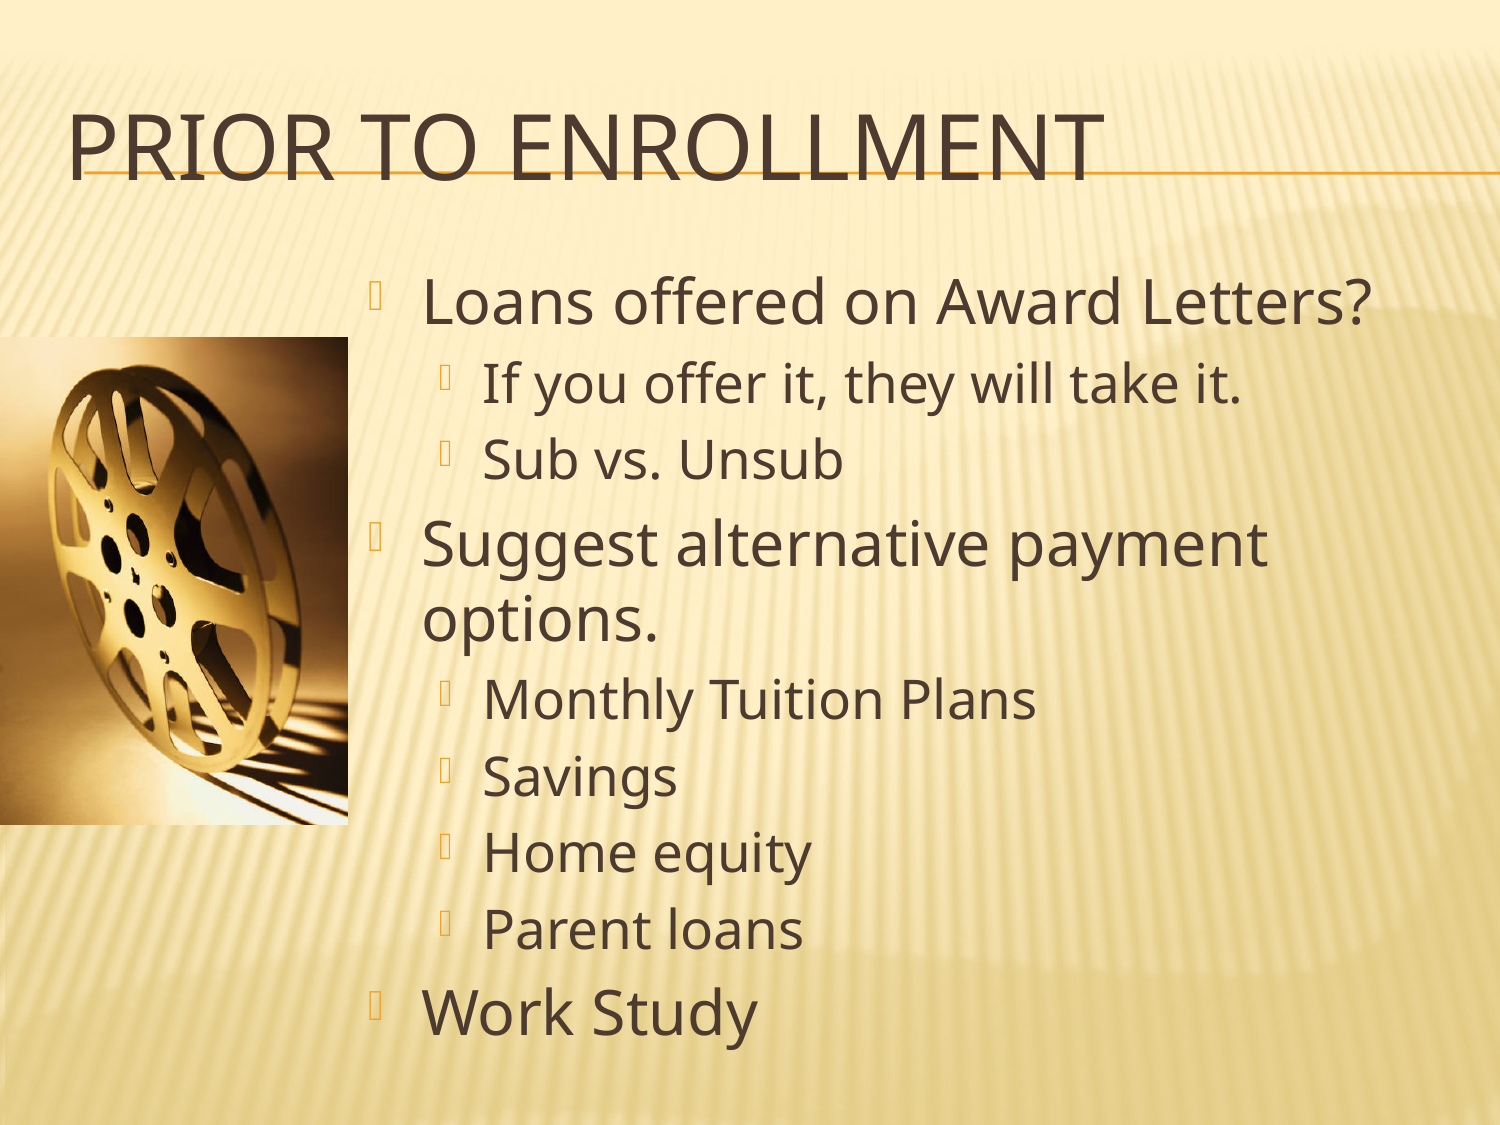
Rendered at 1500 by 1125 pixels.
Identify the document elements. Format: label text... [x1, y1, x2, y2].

title PRIOR to enrollment [50, 75, 1475, 213]
list Loans offered on Award Letters? If you offer it, they will take it. Sub vs. Unsub Suggest alternative payment options. Monthly Tuition Plans Savings Home equity Parent loans Work Study [353, 254, 1475, 1063]
picture [0, 337, 349, 826]
